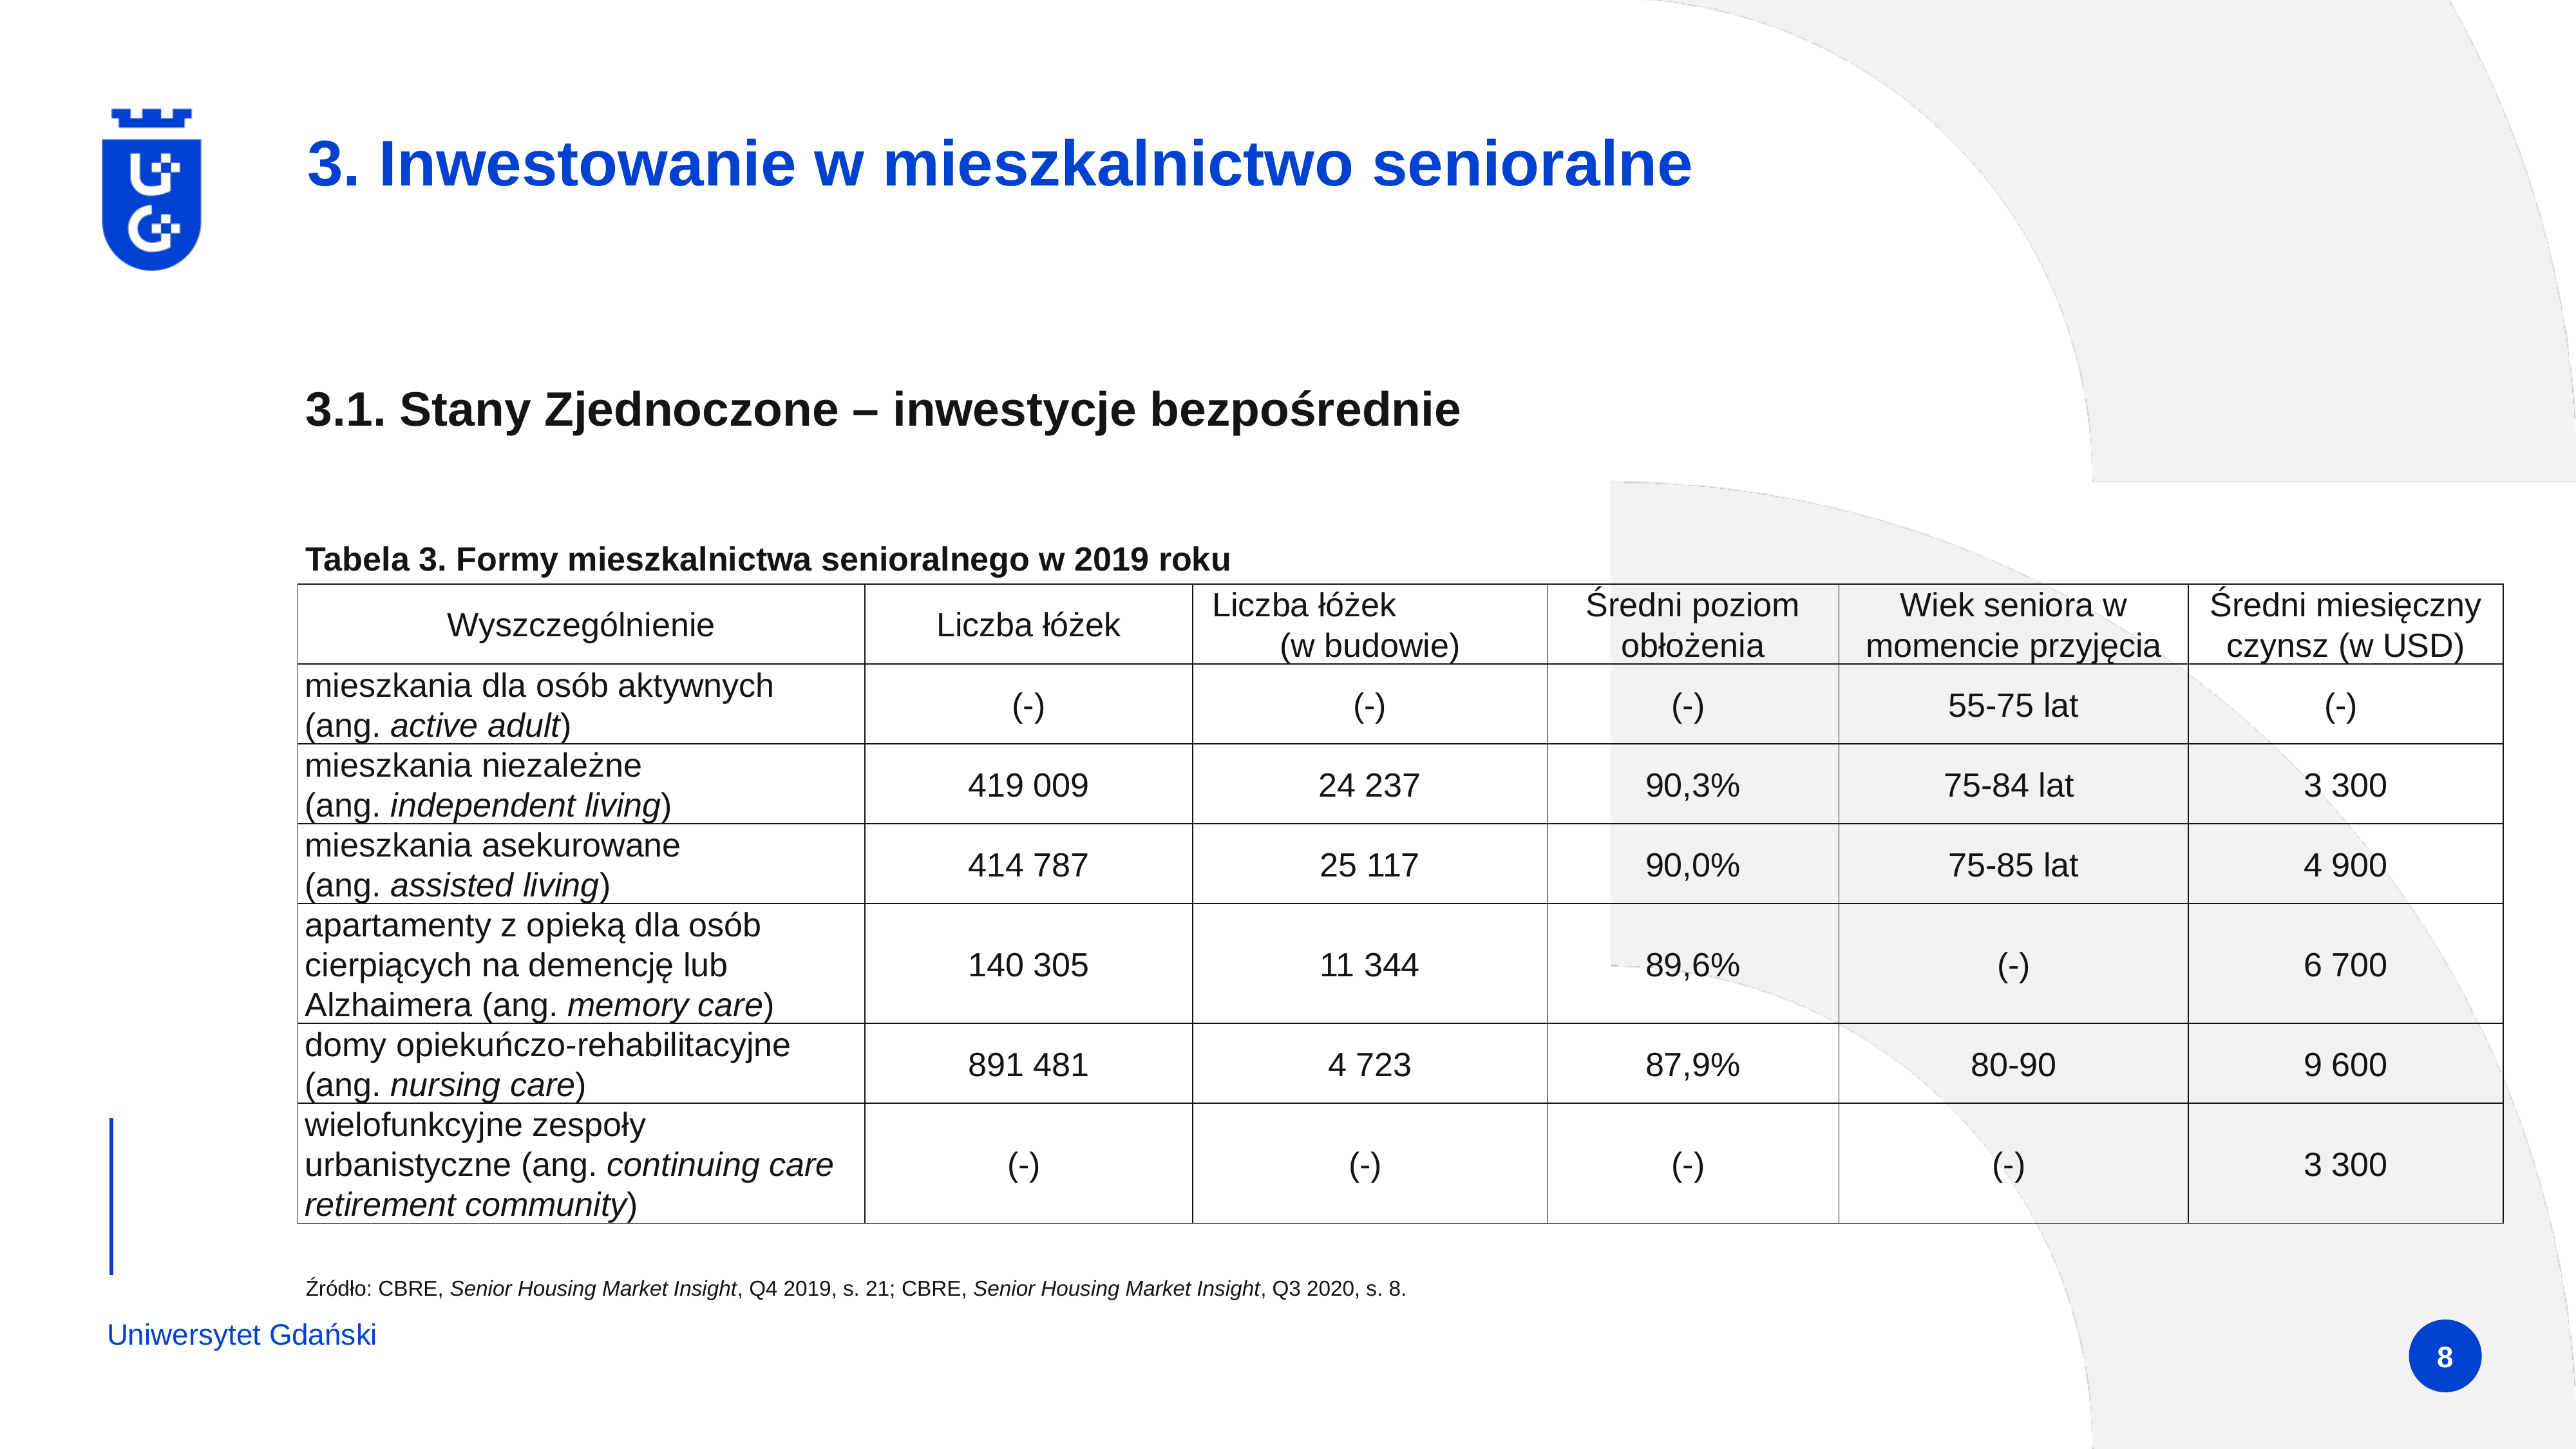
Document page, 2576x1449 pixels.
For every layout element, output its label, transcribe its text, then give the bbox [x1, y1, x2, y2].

table_header Liczba łóżek [866, 585, 1192, 663]
table_cell (-) [866, 665, 1192, 743]
table_cell 3 300 [2189, 744, 2503, 823]
table_cell wielofunkcyjne zespoły urbanistyczne (ang. continuing care retirement community) [298, 1104, 864, 1223]
table_cell mieszkania asekurowane (ang. assisted living) [298, 824, 864, 903]
table_header Wiek seniora w momencie przyjęcia [1839, 585, 2188, 663]
table_cell 89,6% [1548, 904, 1839, 1023]
table_cell domy opiekuńczo-rehabilitacyjne (ang. nursing care) [298, 1024, 864, 1103]
text_box Źródło: CBRE, Senior Housing Market Insight, Q4 2019, s. 21; CBRE, Senior Housing Market Insight, Q3 2020, s. 8. [296, 1268, 1585, 1305]
table_header Wyszczególnienie [298, 585, 864, 663]
table_cell 140 305 [866, 904, 1192, 1023]
table_cell (-) [1193, 1104, 1547, 1223]
table_cell mieszkania dla osób aktywnych (ang. active adult) [298, 665, 864, 743]
table_cell 87,9% [1548, 1024, 1839, 1103]
table_header Liczba łóżek (w budowie) [1193, 585, 1547, 663]
table_cell apartamenty z opieką dla osób cierpiących na demencję lub Alzhaimera (ang. memory care) [298, 904, 864, 1023]
table_cell 11 344 [1193, 904, 1547, 1023]
table_cell (-) [866, 1104, 1192, 1223]
table_cell 3 300 [2189, 1104, 2503, 1223]
list 3.1. Stany Zjednoczone – inwestycje bezpośrednie Tabela 3. Formy mieszkalnictwa senioralnego w 2019 roku [296, 366, 2502, 569]
table_cell (-) [1548, 1104, 1839, 1223]
table_cell mieszkania niezależne (ang. independent living) [298, 744, 864, 823]
table_cell (-) [2189, 665, 2503, 743]
table_cell 24 237 [1193, 744, 1547, 823]
table_cell 414 787 [866, 824, 1192, 903]
table_cell 4 723 [1193, 1024, 1547, 1103]
title 3. Inwestowanie w mieszkalnictwo senioralne [298, 125, 1759, 328]
table_header Średni poziom obłożenia [1548, 585, 1839, 663]
table_cell 75-85 lat [1839, 824, 2188, 903]
table_cell 25 117 [1193, 824, 1547, 903]
table_header Średni miesięczny czynsz (w USD) [2189, 585, 2503, 663]
table_cell (-) [1548, 665, 1839, 743]
table_cell (-) [1193, 665, 1547, 743]
table_cell 75-84 lat [1839, 744, 2188, 823]
table_cell 6 700 [2189, 904, 2503, 1023]
table_cell 4 900 [2189, 824, 2503, 903]
table_cell (-) [1839, 1104, 2188, 1223]
table_cell 80-90 [1839, 1024, 2188, 1103]
table_cell 90,3% [1548, 744, 1839, 823]
table_cell 9 600 [2189, 1024, 2503, 1103]
table_cell 891 481 [866, 1024, 1192, 1103]
table_cell (-) [1839, 904, 2188, 1023]
table_cell 90,0% [1548, 824, 1839, 903]
table_cell 419 009 [866, 744, 1192, 823]
table_cell 55-75 lat [1839, 665, 2188, 743]
